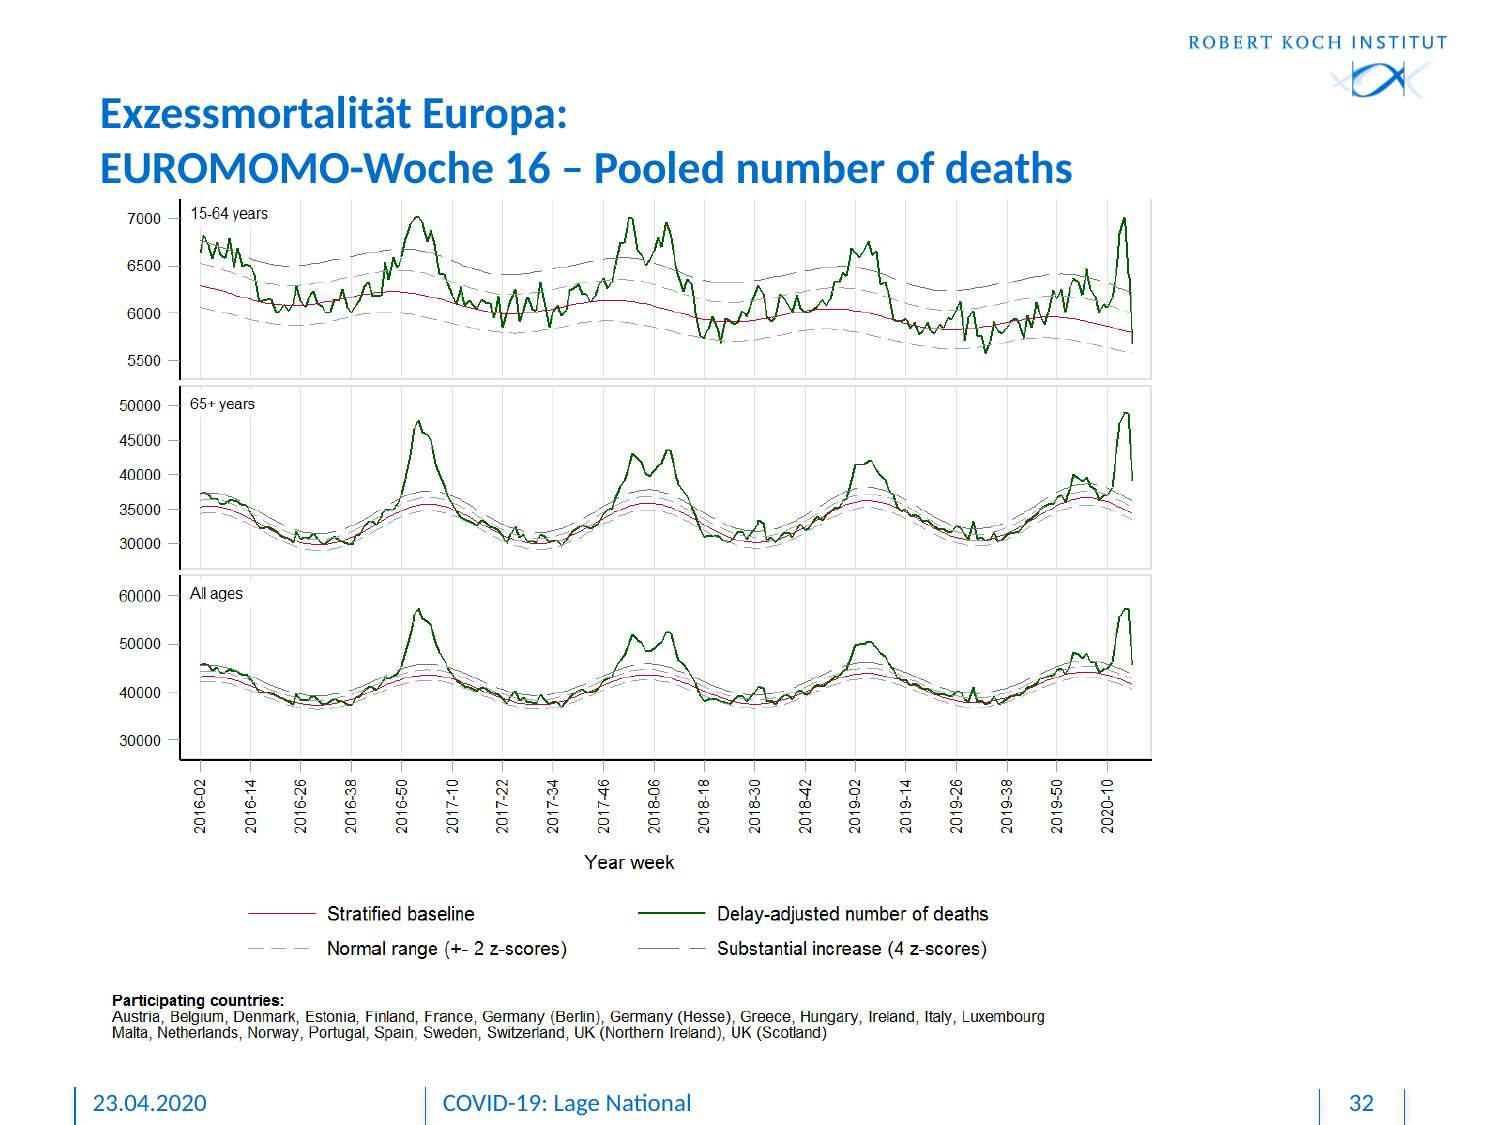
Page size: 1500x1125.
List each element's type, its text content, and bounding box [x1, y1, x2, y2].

footer COVID-19: Lage National [442, 1086, 1293, 1119]
slide_number 32 [1321, 1086, 1403, 1119]
text_box Exzessmortalität Europa: EUROMOMO-Woche 16 – Pooled number of deaths [99, 83, 1428, 194]
picture [66, 199, 1192, 1087]
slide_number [92, 1095, 398, 1119]
picture [1182, 29, 1454, 109]
